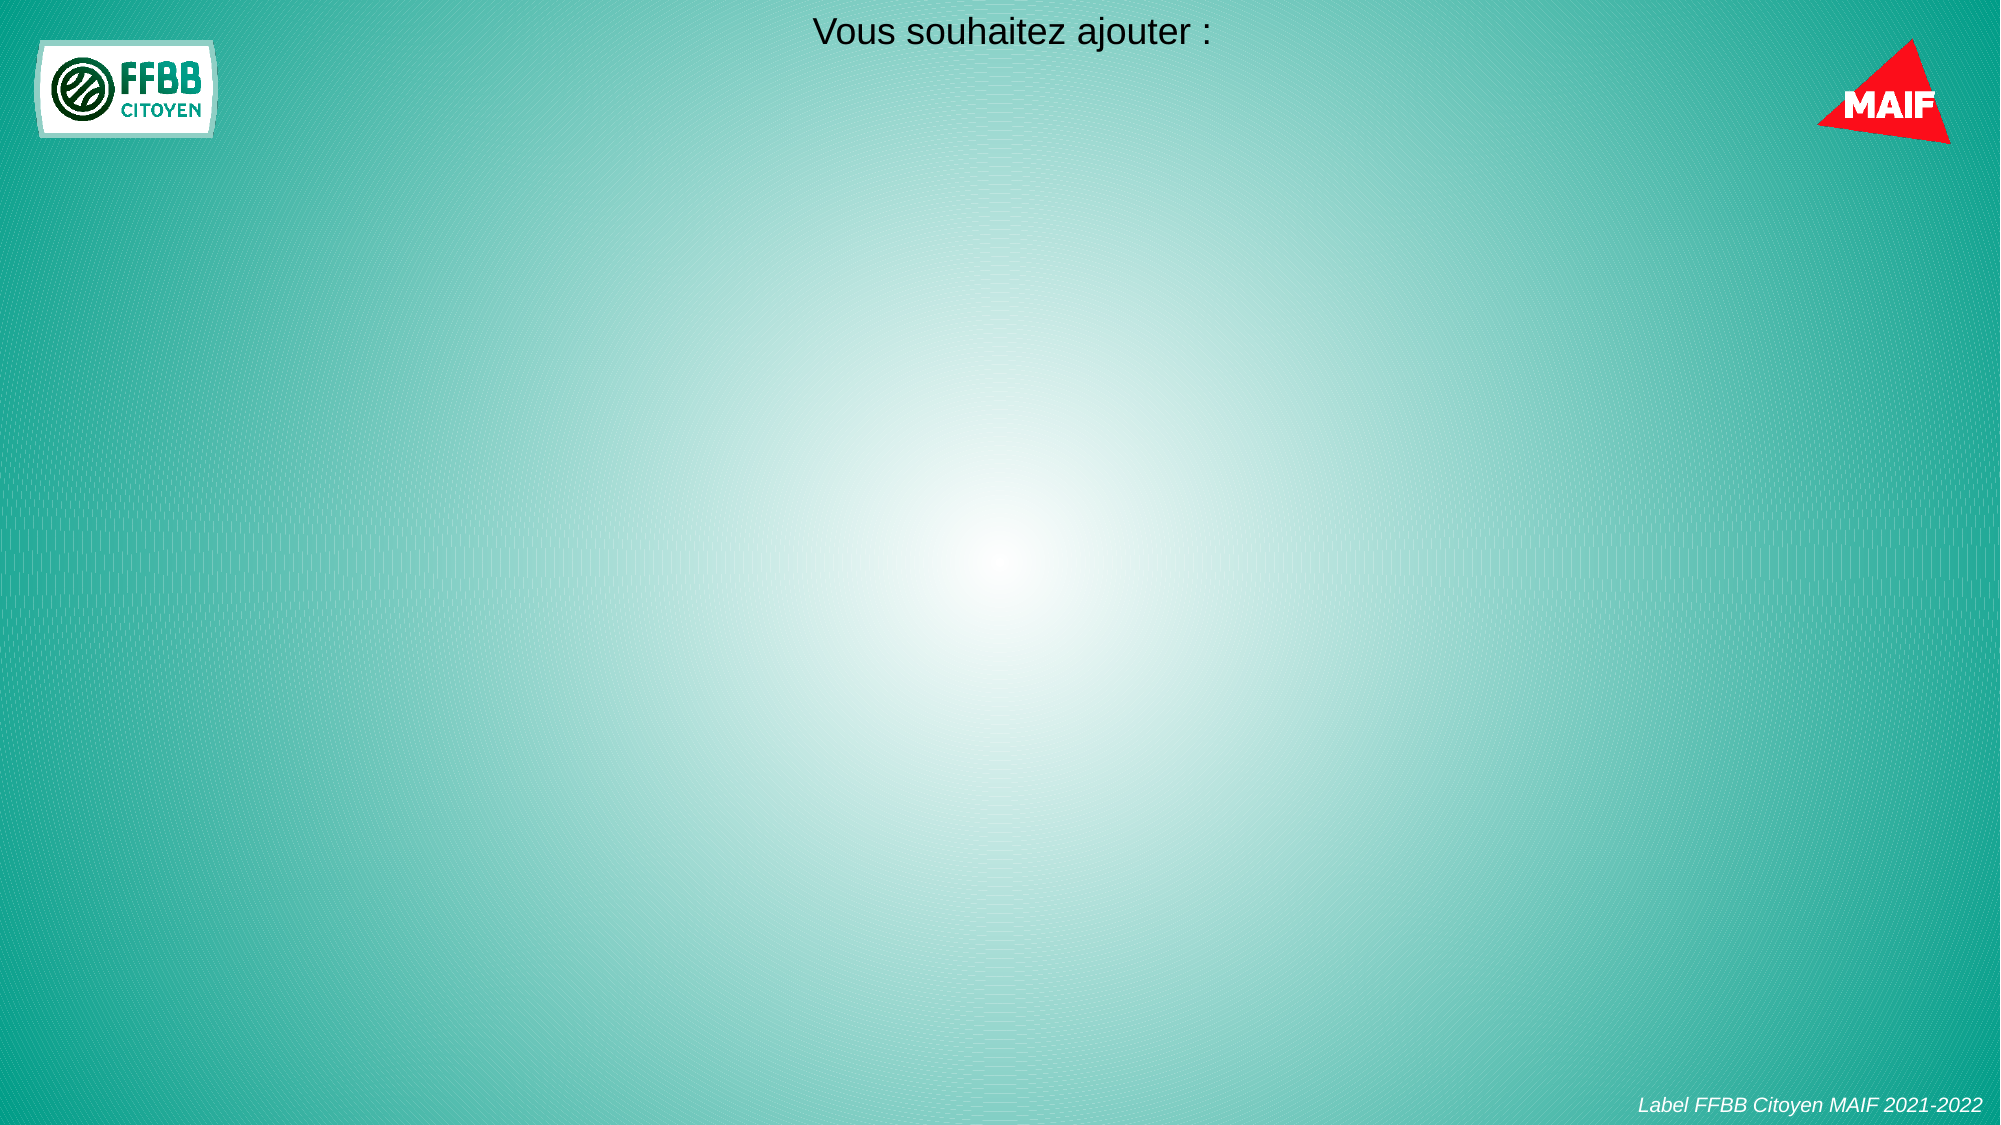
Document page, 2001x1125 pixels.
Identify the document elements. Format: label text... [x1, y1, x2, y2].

text_box Vous souhaitez ajouter : [249, 0, 1775, 60]
picture [34, 40, 218, 138]
picture [1790, 12, 1977, 170]
